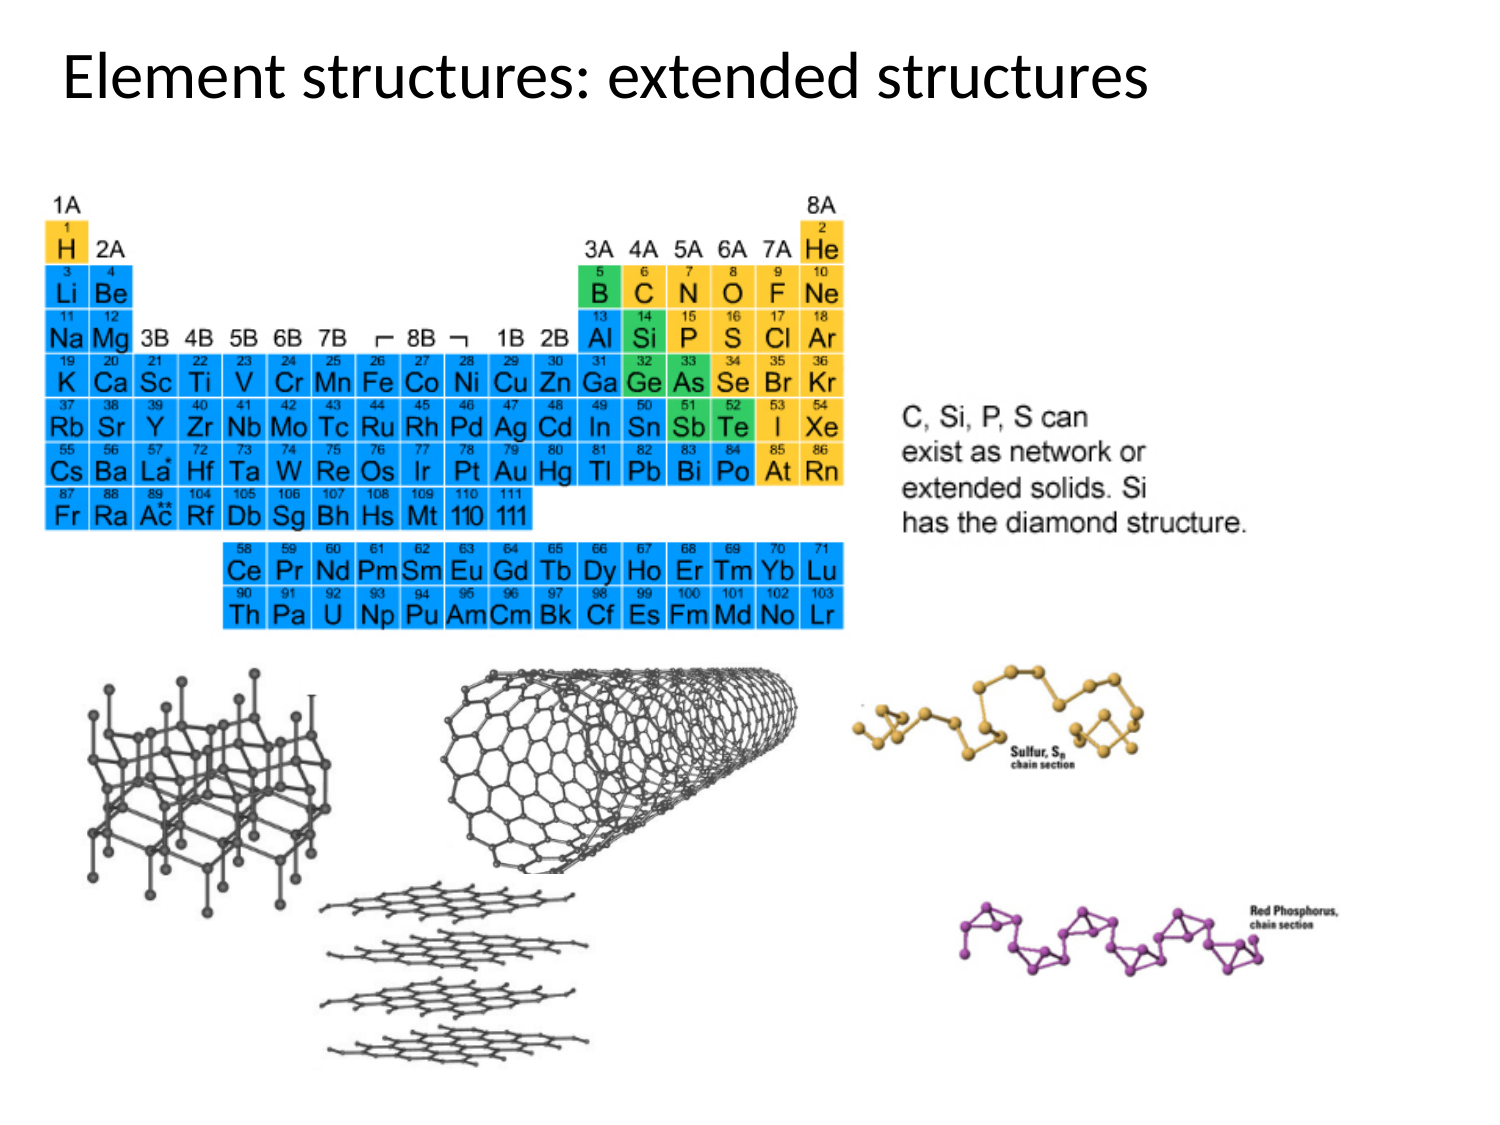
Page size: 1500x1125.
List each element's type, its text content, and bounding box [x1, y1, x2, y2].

picture [74, 662, 801, 1071]
picture [949, 899, 1344, 979]
picture [849, 662, 1152, 782]
text_box Element structures: extended structures [48, 24, 1166, 120]
picture [37, 191, 868, 638]
picture [887, 387, 1273, 551]
